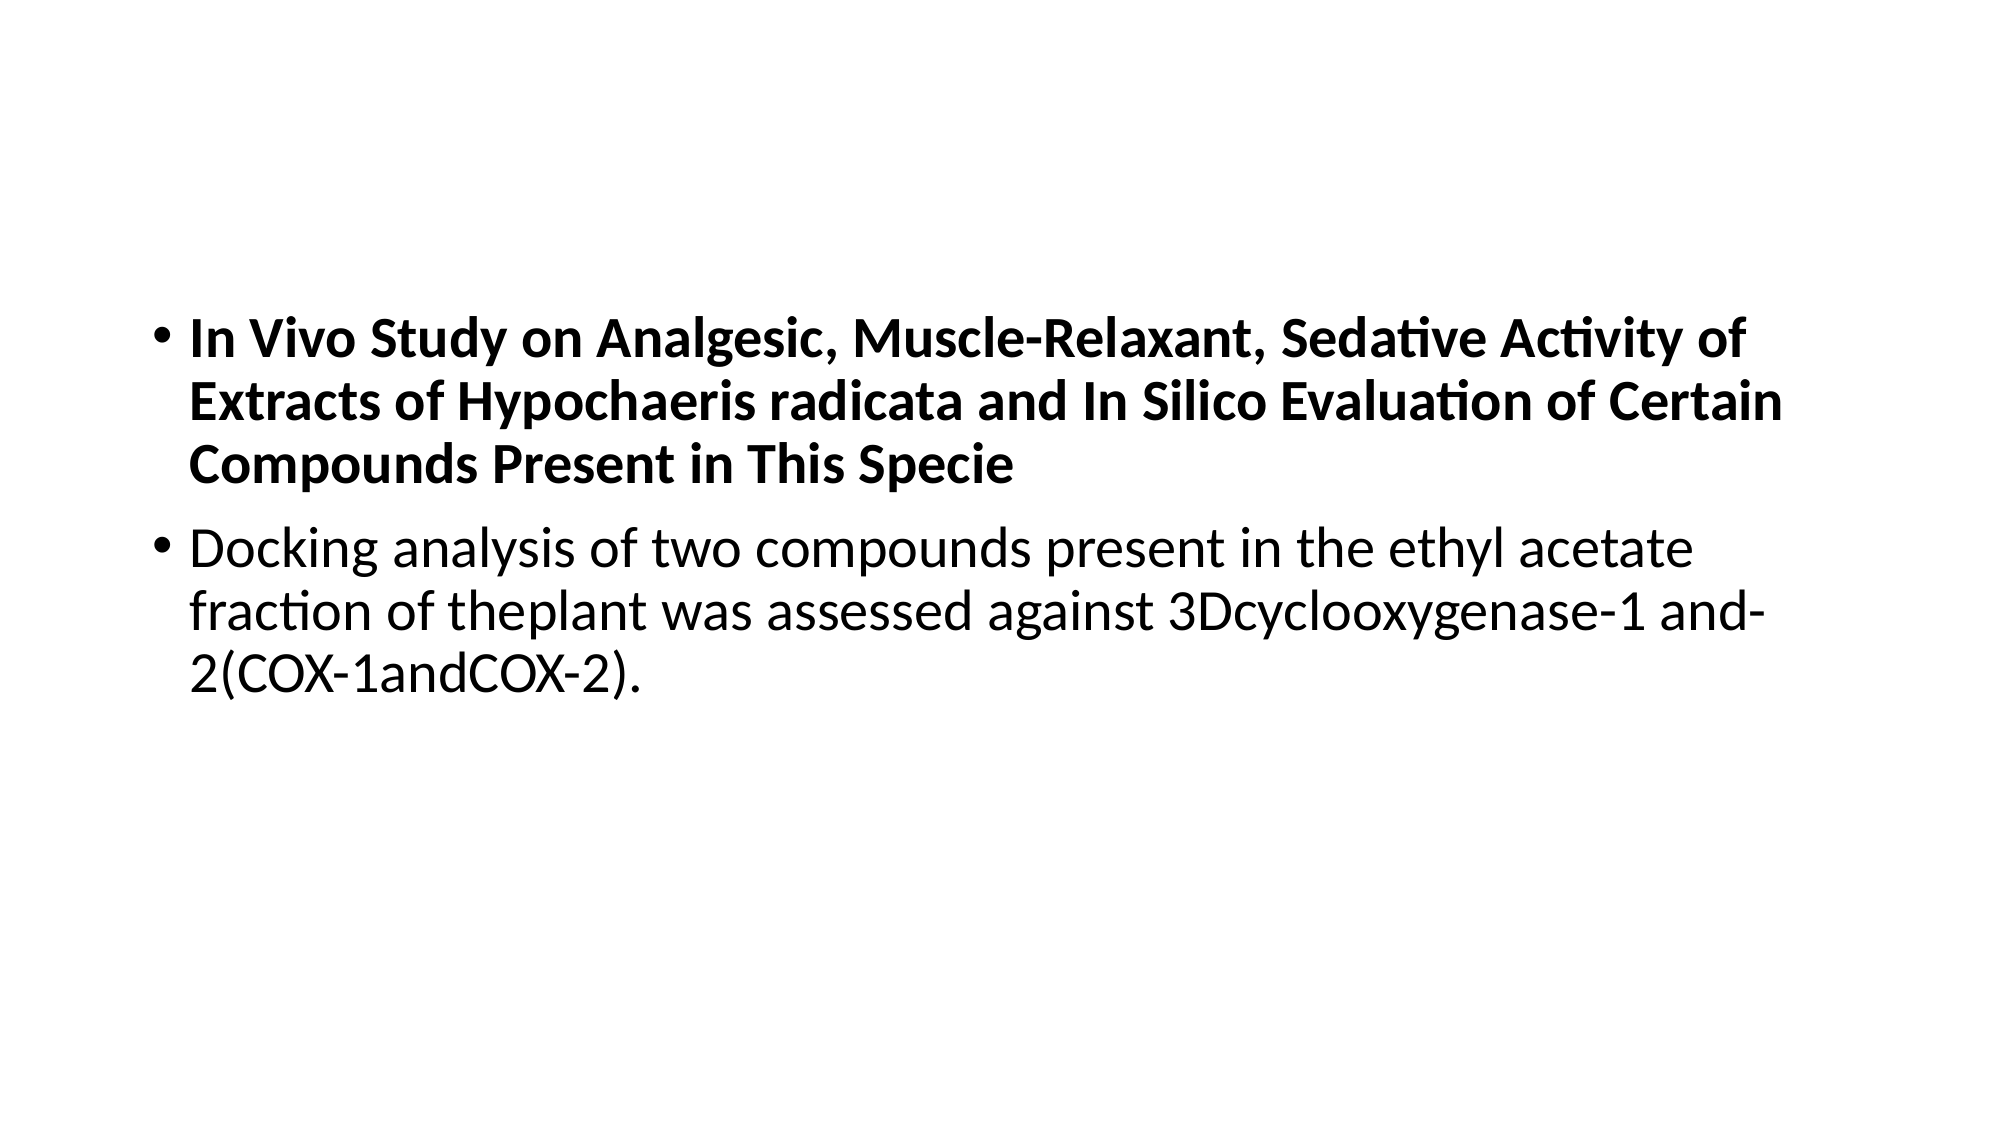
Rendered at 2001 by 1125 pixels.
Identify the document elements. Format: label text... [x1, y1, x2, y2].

list In Vivo Study on Analgesic, Muscle-Relaxant, Sedative Activity of Extracts of Hypochaeris radicata and In Silico Evaluation of Certain Compounds Present in This Specie Docking analysis of two compounds present in the ethyl acetate fraction of theplant was assessed against 3Dcyclooxygenase-1 and-2(COX-1andCOX-2). [137, 299, 1863, 1014]
